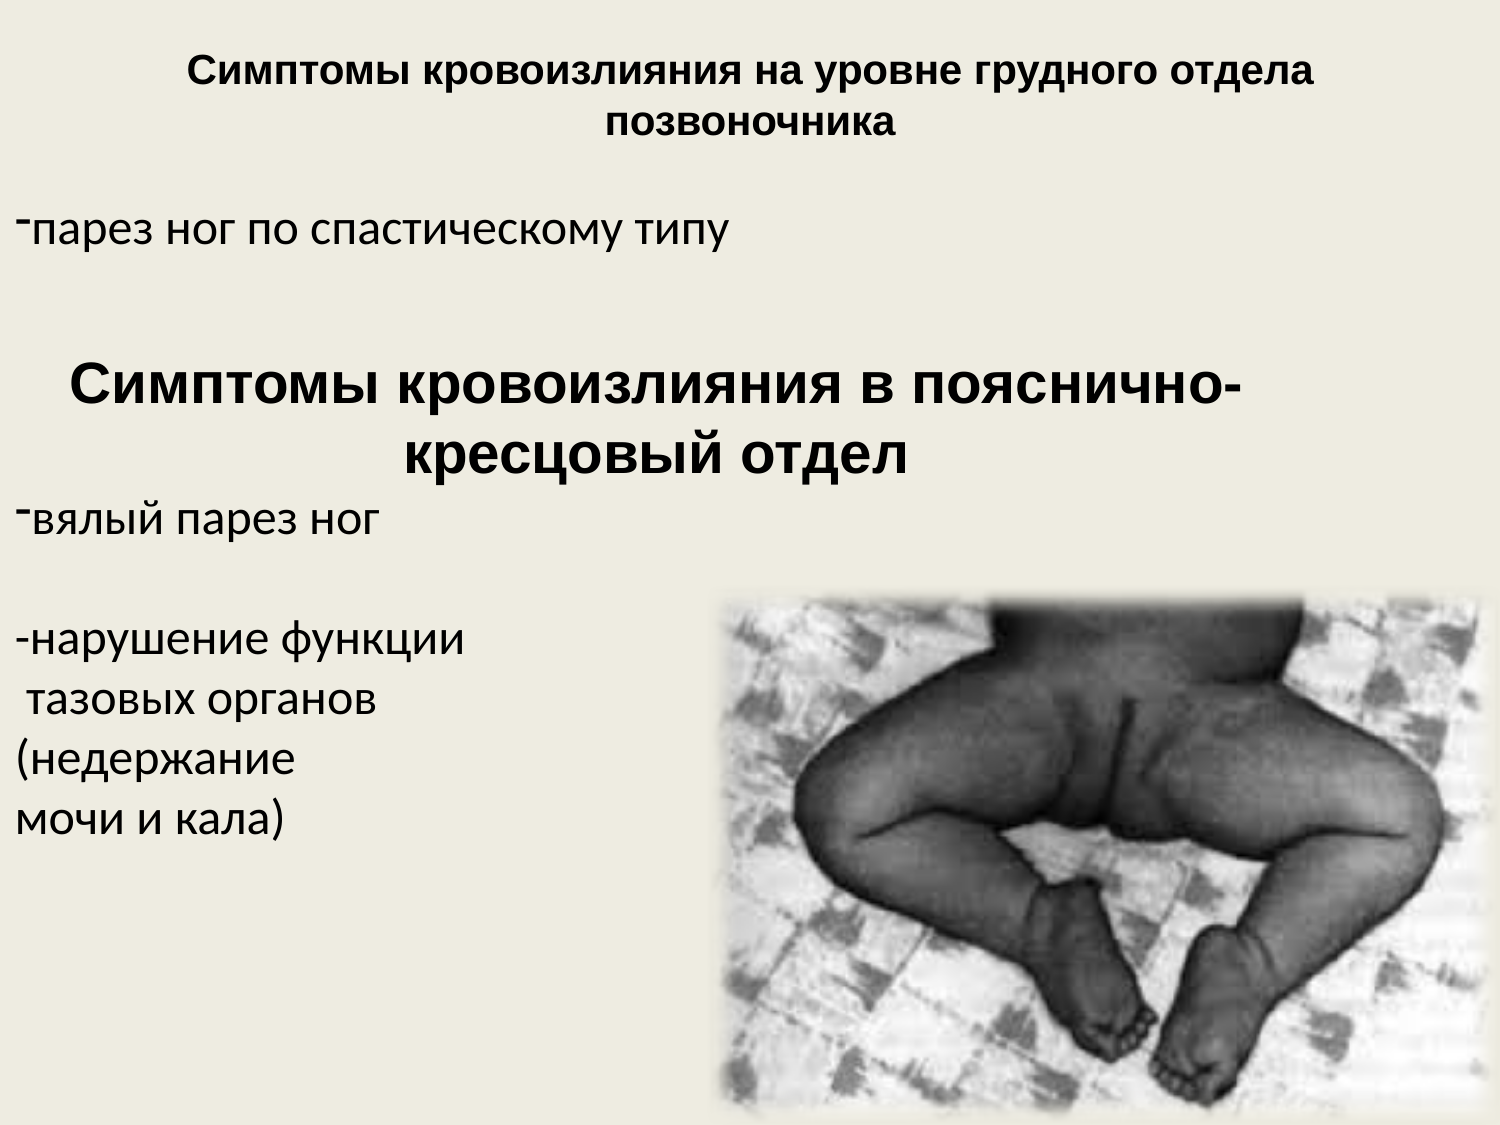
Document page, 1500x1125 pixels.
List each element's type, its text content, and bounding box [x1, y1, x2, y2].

title Симптомы кровоизлияния на уровне грудного отдела позвоночника [75, 35, 1425, 223]
picture [707, 585, 1500, 1125]
text_box парез ног по спастическому типу Симптомы кровоизлияния в пояснично-кресцовый отдел вялый парез ног -нарушение функции тазовых органов (недержание мочи и кала) [0, 187, 1313, 943]
